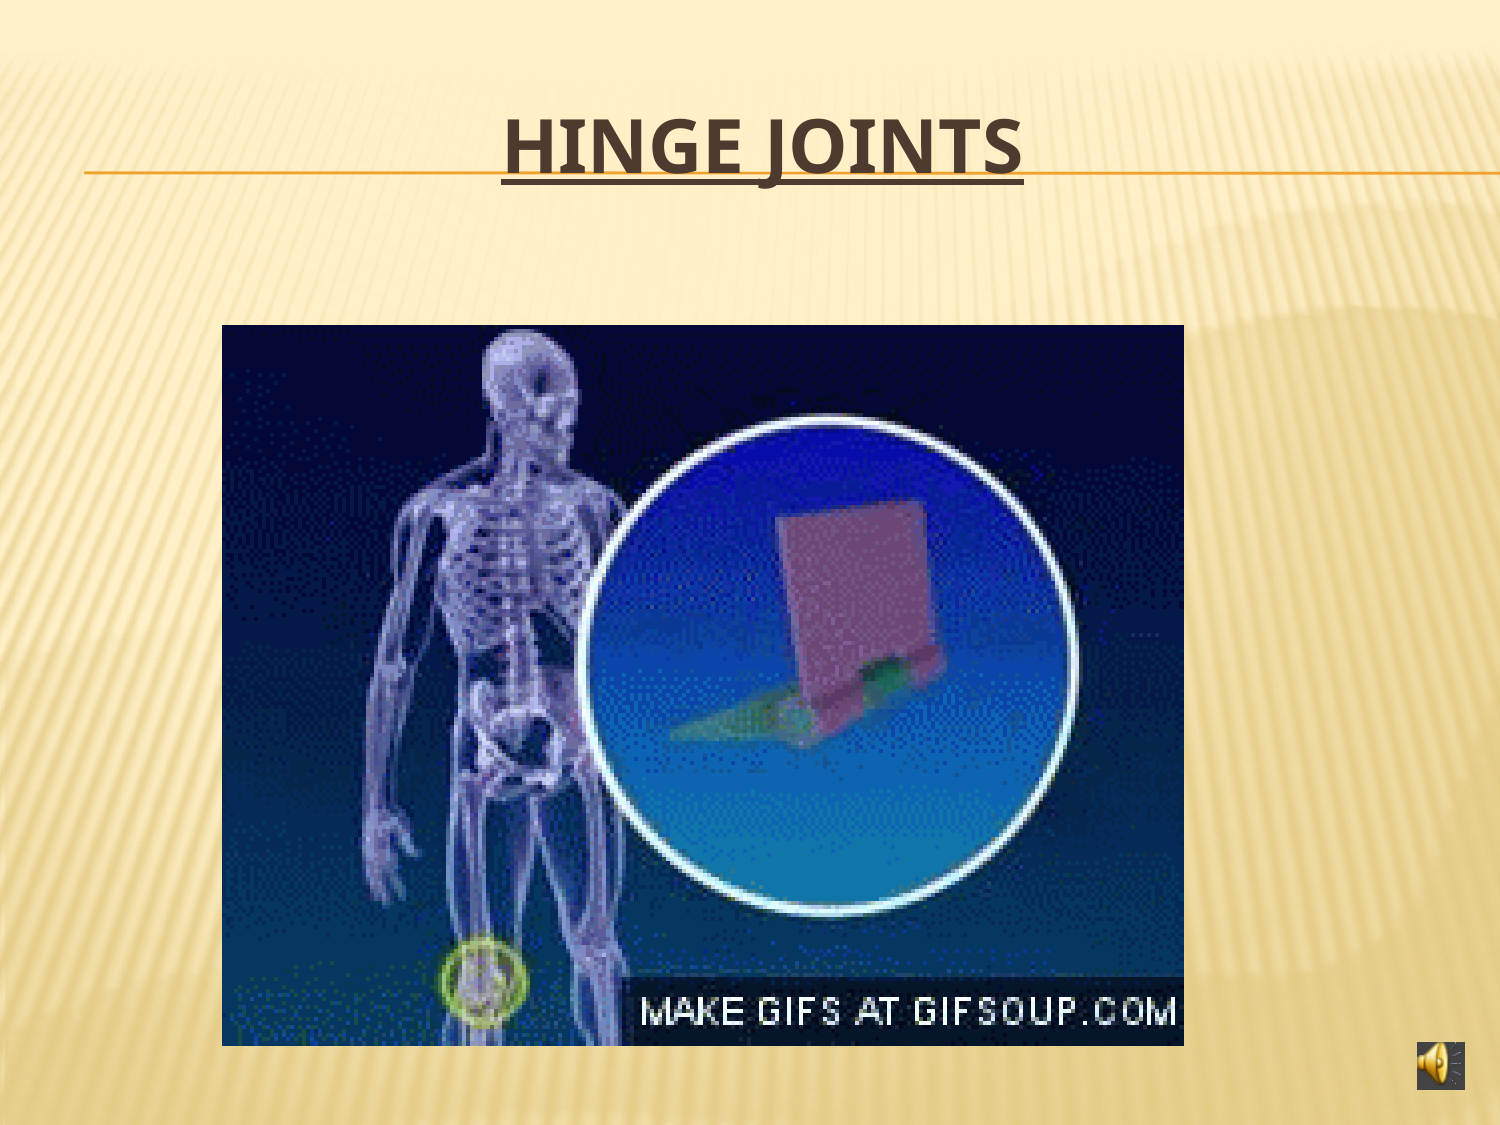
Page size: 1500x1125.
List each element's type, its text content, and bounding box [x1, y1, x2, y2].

title HINGE JOINTS [50, 75, 1475, 213]
picture [222, 324, 1184, 1047]
picture [1415, 1040, 1467, 1092]
